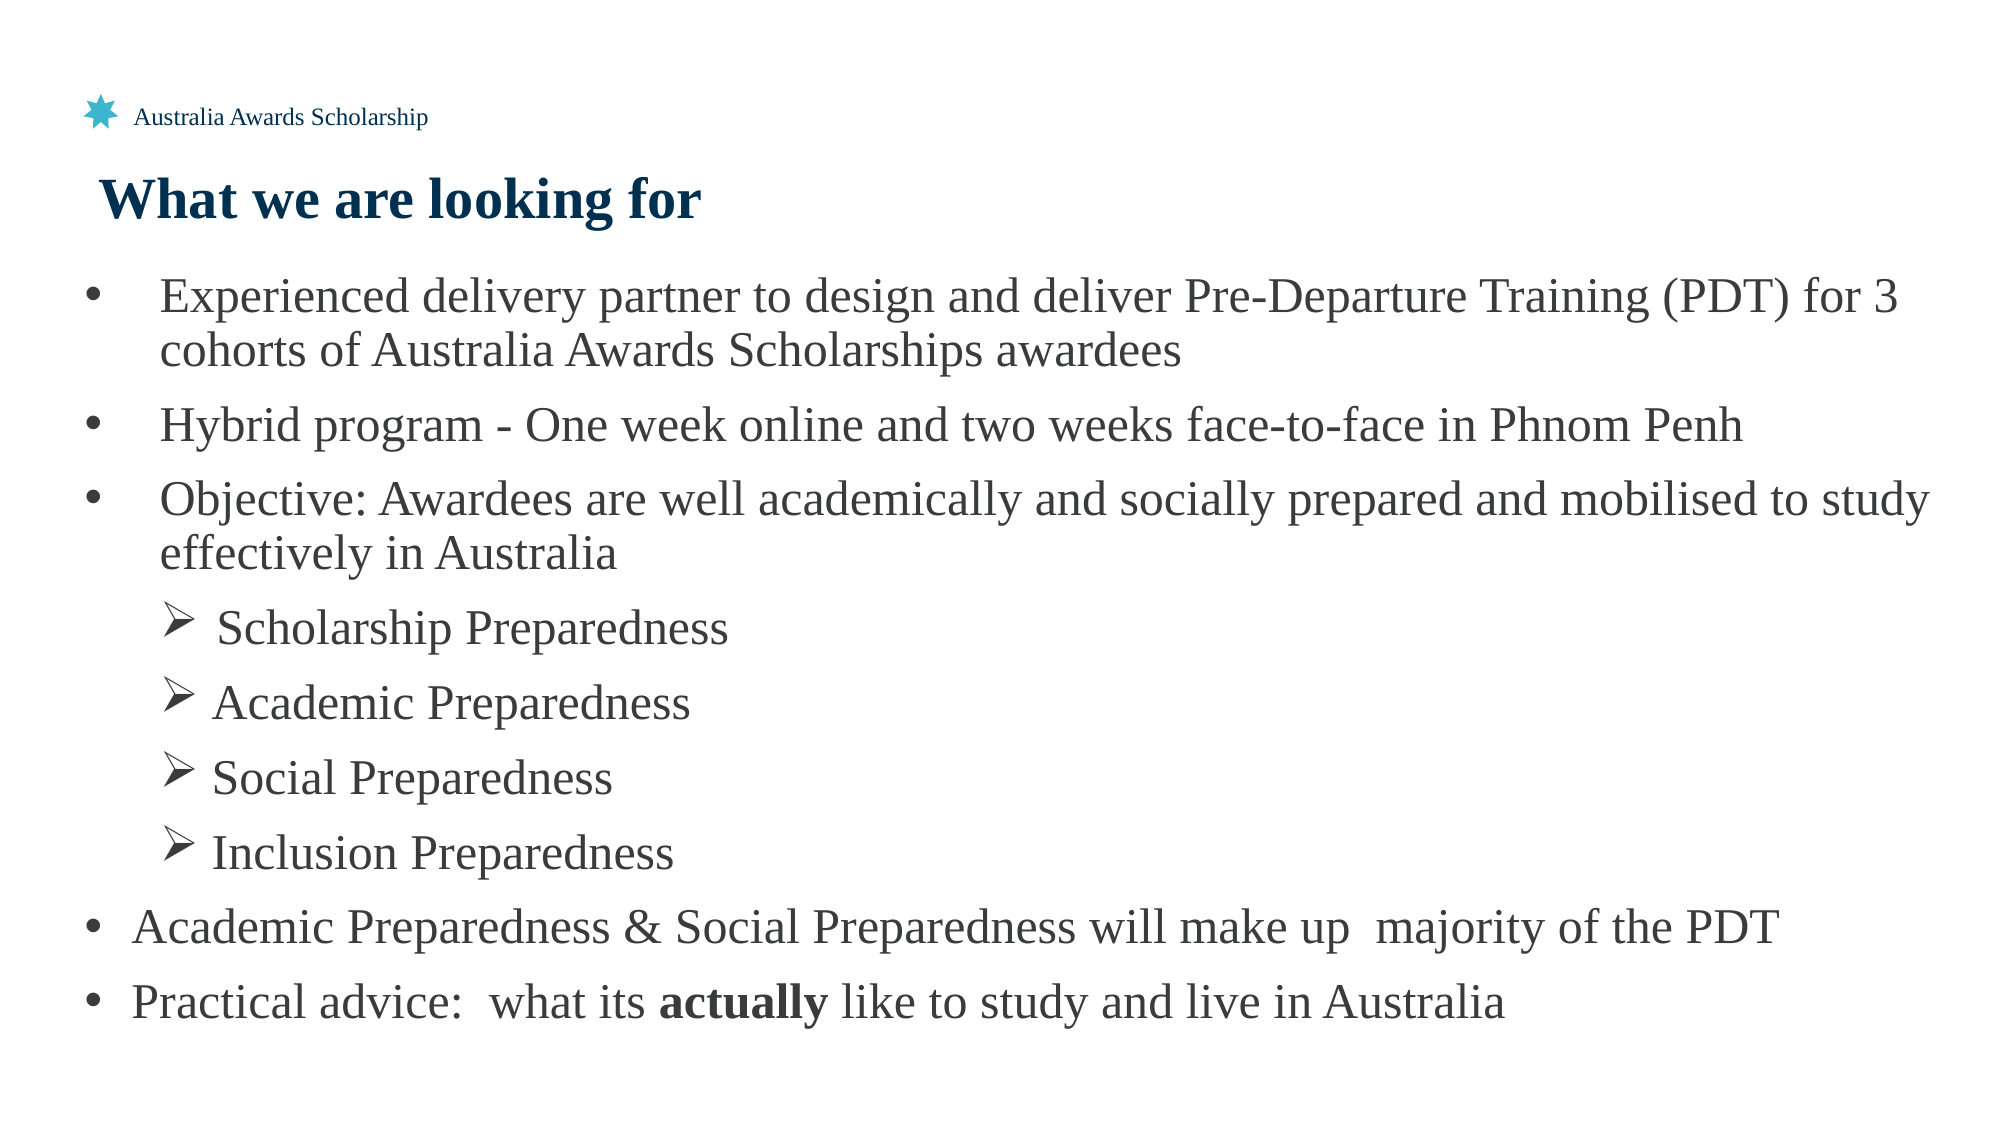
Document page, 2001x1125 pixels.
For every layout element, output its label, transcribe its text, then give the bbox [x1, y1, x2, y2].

list Experienced delivery partner to design and deliver Pre-Departure Training (PDT) for 3 cohorts of Australia Awards Scholarships awardees Hybrid program - One week online and two weeks face-to-face in Phnom Penh Objective: Awardees are well academically and socially prepared and mobilised to study effectively in Australia Scholarship Preparedness Academic Preparedness Social Preparedness Inclusion Preparedness Academic Preparedness & Social Preparedness will make up majority of the PDT Practical advice: what its actually like to study and live in Australia [69, 261, 1971, 1100]
title Australia Awards Scholarship [118, 93, 1834, 141]
list What we are looking for [83, 161, 1834, 222]
